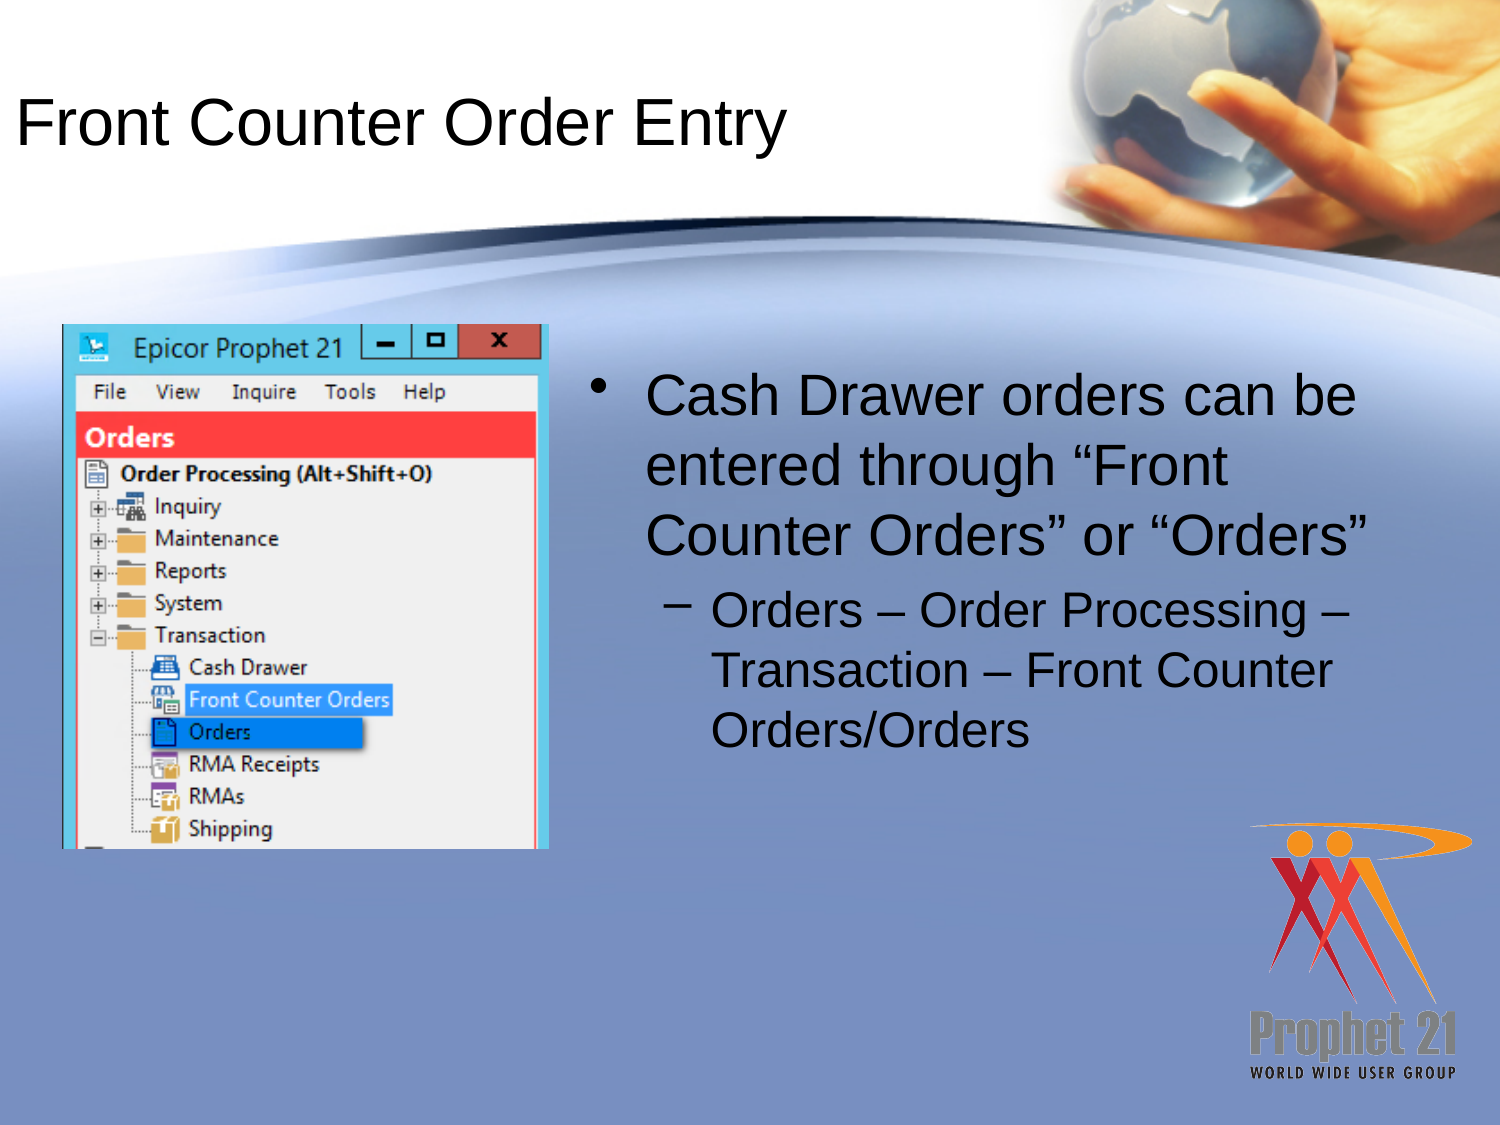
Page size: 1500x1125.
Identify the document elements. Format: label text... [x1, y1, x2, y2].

title Front Counter Order Entry [0, 24, 1063, 213]
list Cash Drawer orders can be entered through “Front Counter Orders” or “Orders” Orders – Order Processing – Transaction – Front Counter Orders/Orders [573, 350, 1438, 875]
picture [0, 0, 1500, 1125]
